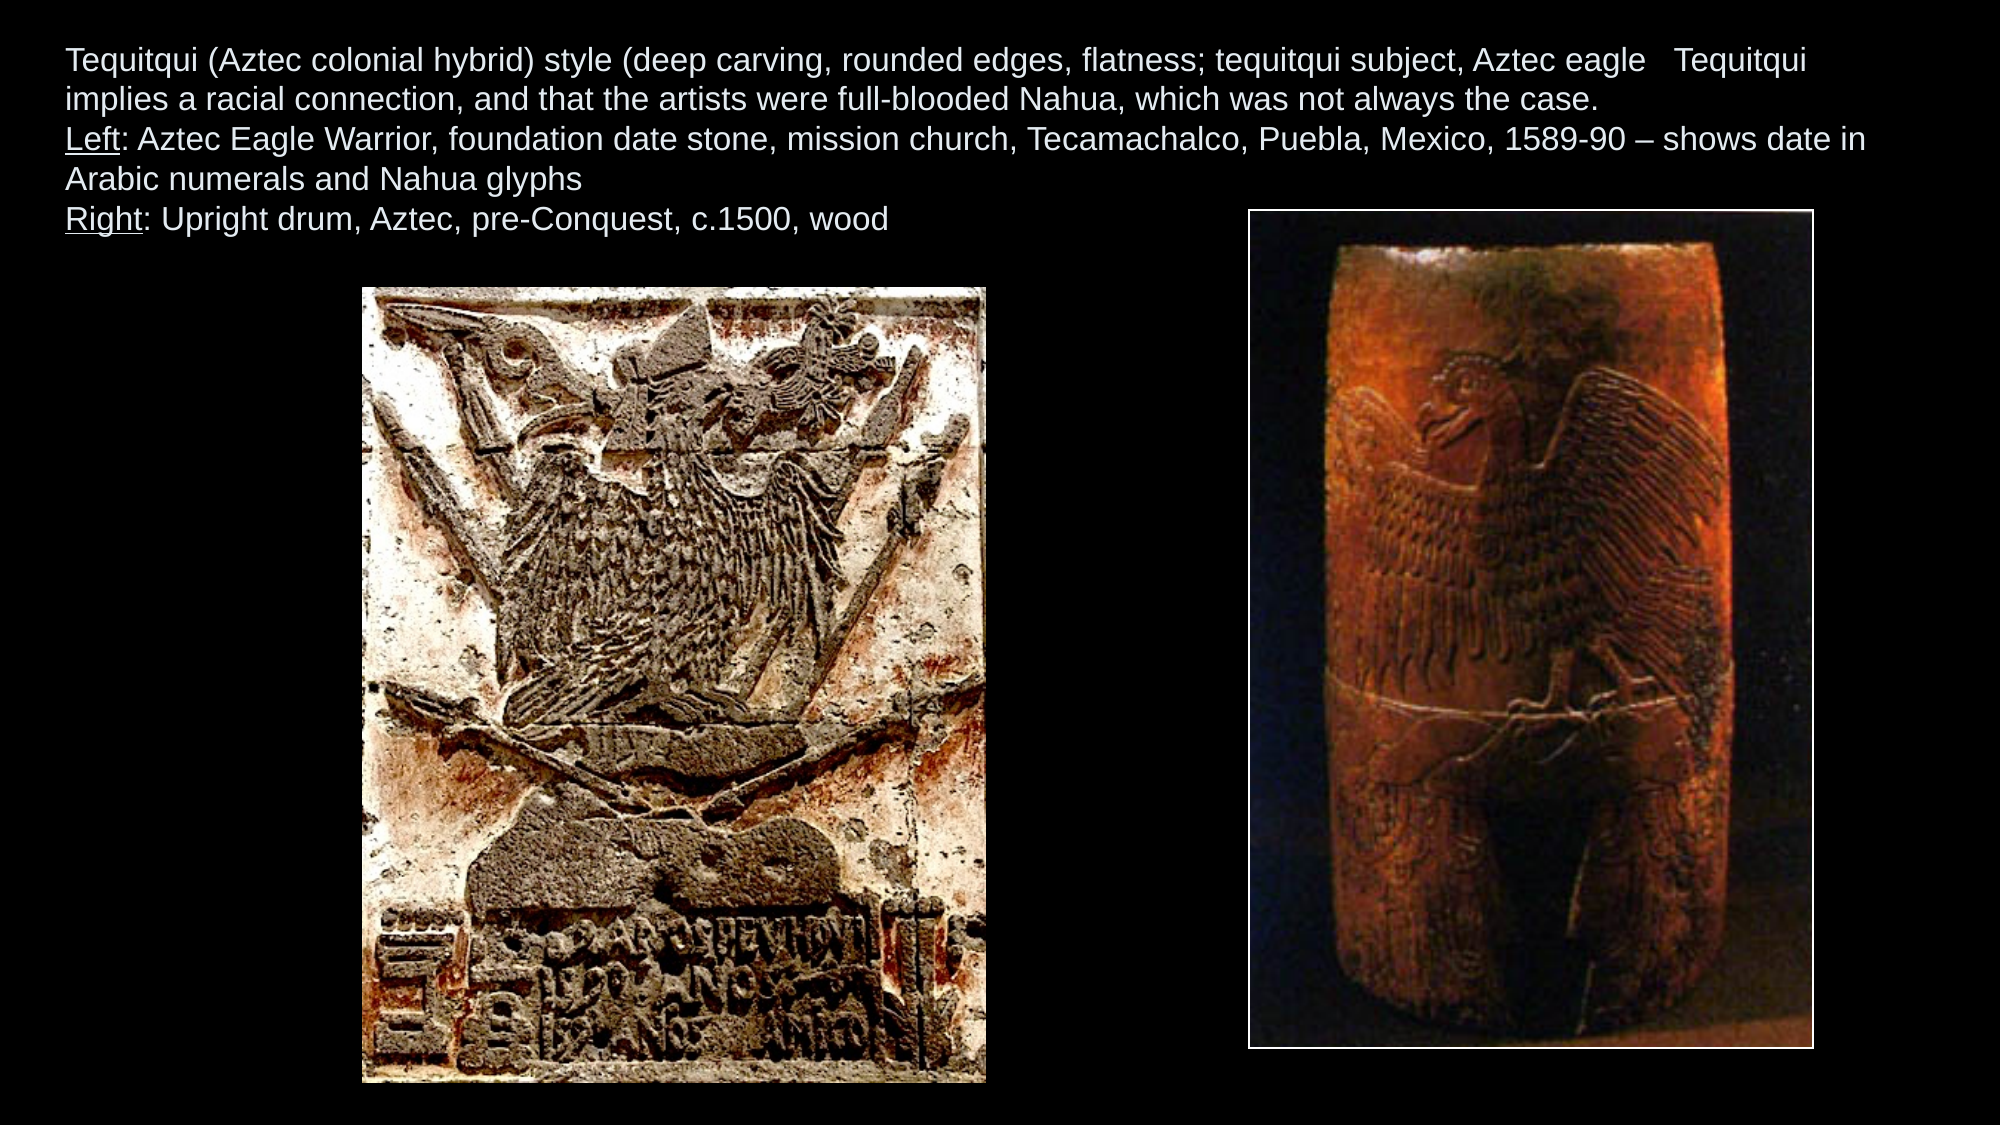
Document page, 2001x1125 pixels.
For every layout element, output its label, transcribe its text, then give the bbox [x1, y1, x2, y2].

title Tequitqui (Aztec colonial hybrid) style (deep carving, rounded edges, flatness; tequitqui subject, Aztec eagle Tequitqui implies a racial connection, and that the artists were full-blooded Nahua, which was not always the case. Left: Aztec Eagle Warrior, foundation date stone, mission church, Tecamachalco, Puebla, Mexico, 1589-90 – shows date in Arabic numerals and Nahua glyphs Right: Upright drum, Aztec, pre-Conquest, c.1500, wood [49, 0, 1926, 276]
picture [1249, 210, 1813, 1048]
picture [362, 287, 986, 1083]
